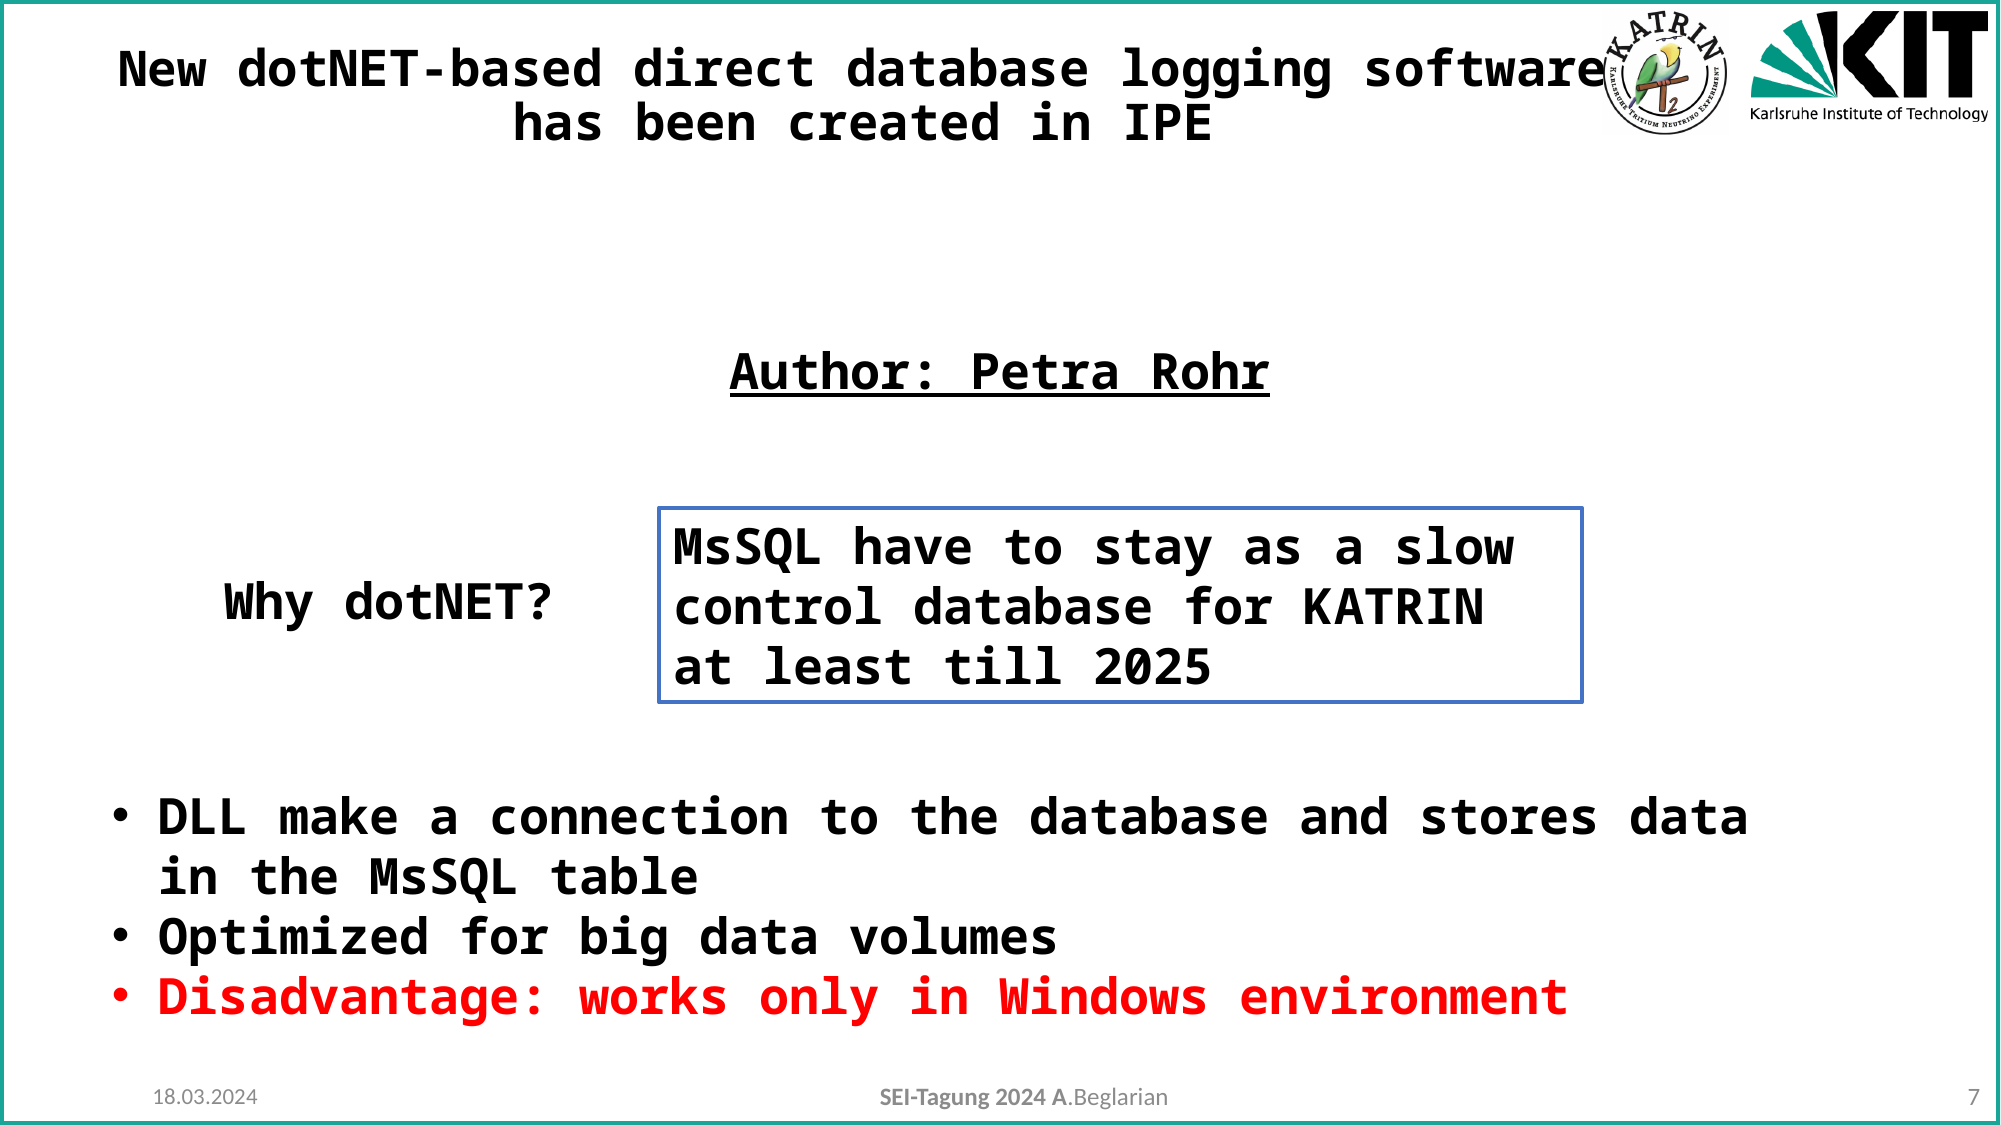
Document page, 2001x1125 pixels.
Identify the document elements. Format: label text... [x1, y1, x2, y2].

text_box Author: Petra Rohr [715, 332, 1285, 467]
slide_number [137, 1065, 321, 1125]
text_box Why dotNET? [209, 562, 570, 697]
title New dotNET-based direct database logging software has been created in IPE [97, 34, 1631, 160]
text_box MsSQL have to stay as a slow control database for KATRIN at least till 2025 [658, 507, 1582, 703]
text_box DLL make a connection to the database and stores data in the MsSQL table Optimized for big data volumes Disadvantage: works only in Windows environment [97, 776, 1816, 1032]
picture [1751, 11, 1988, 122]
footer SEI-Tagung 2024 A.Beglarian [397, 1065, 1652, 1125]
slide_number 7 [1711, 1065, 1996, 1125]
picture [1602, 8, 1729, 135]
